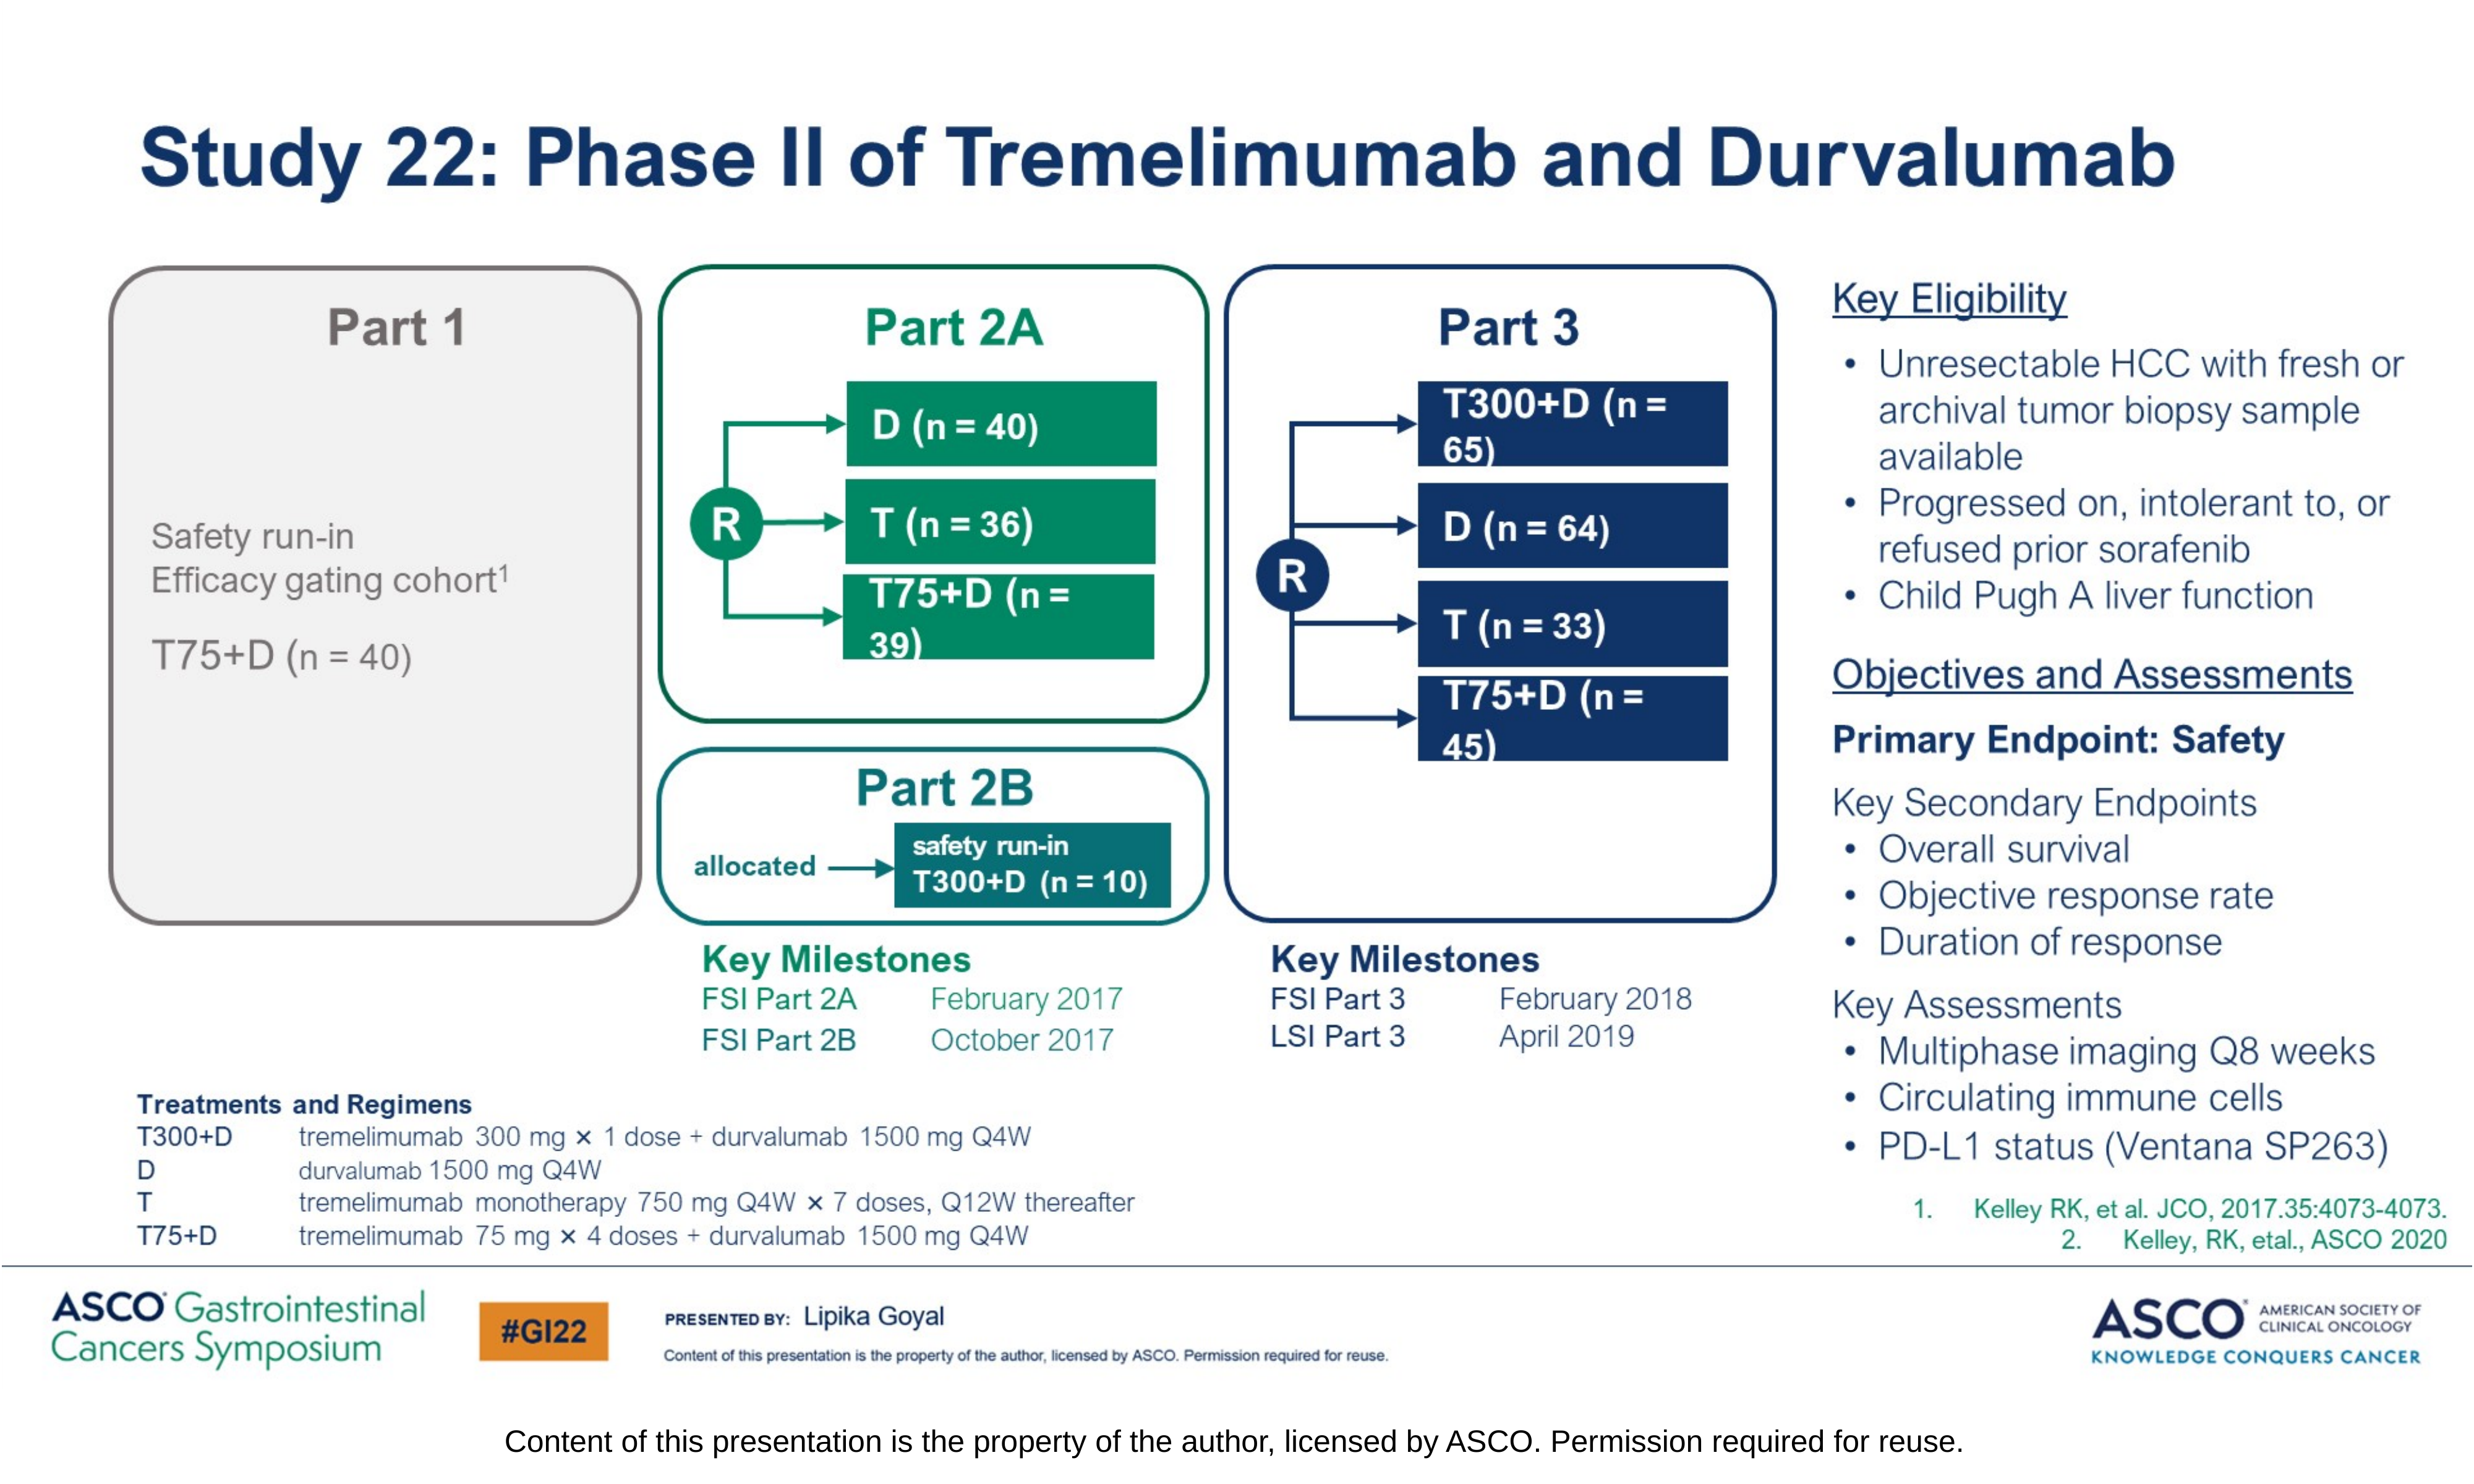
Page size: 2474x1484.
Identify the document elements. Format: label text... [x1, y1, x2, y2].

picture [2, 0, 2472, 1389]
text_box Content of this presentation is the property of the author, licensed by ASCO. Permission required for reuse. [0, 1399, 2474, 1477]
